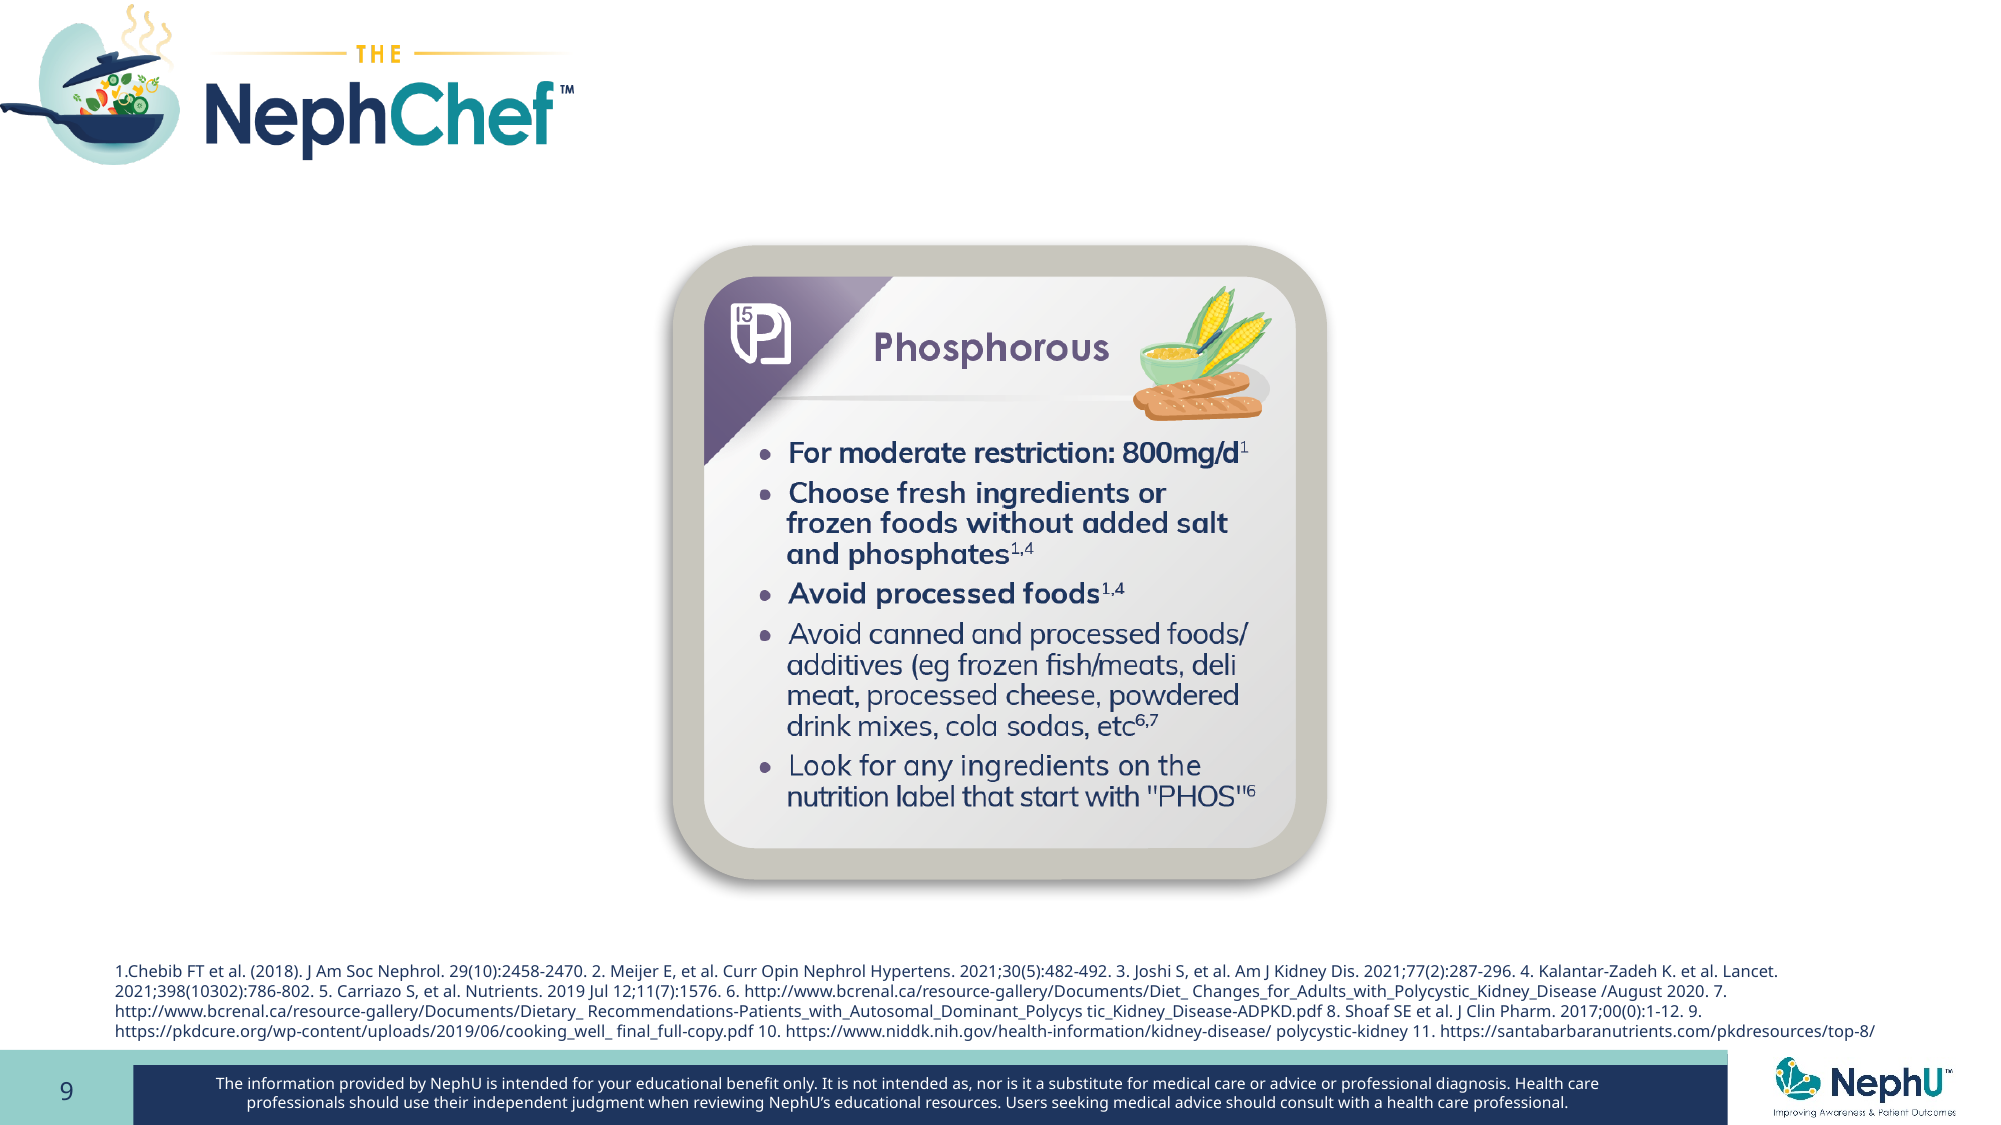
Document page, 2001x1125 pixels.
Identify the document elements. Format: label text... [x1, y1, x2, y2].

picture [688, 260, 1312, 865]
slide_number 9 [0, 1055, 134, 1125]
picture [1773, 1057, 1956, 1118]
list 1.Chebib FT et al. (2018). J Am Soc Nephrol. 29(10):2458-2470. 2. Meijer E, et al. Curr Opin Nephrol Hypertens. 2021;30(5):482-492. 3. Joshi S, et al. Am J Kidney Dis. 2021;77(2):287-296. 4. Kalantar-Zadeh K. et al. Lancet. 2021;398(10302):786-802. 5. Carriazo S, et al. Nutrients. 2019 Jul 12;11(7):1576. 6. http://www.bcrenal.ca/resource-gallery/Documents/Diet_ Changes_for_Adults_with_Polycystic_Kidney_Disease /August 2020. 7. http://www.bcrenal.ca/resource-gallery/Documents/Dietary_ Recommendations-Patients_with_Autosomal_Dominant_Polycys tic_Kidney_Disease-ADPKD.pdf 8. Shoaf SE et al. J Clin Pharm. 2017;00(0):1-12. 9. https://pkdcure.org/wp-content/uploads/2019/06/cooking_well_ final_full-copy.pdf 10. https://www.niddk.nih.gov/health-information/kidney-disease/ polycystic-kidney 11. https://santabarbaranutrients.com/pkdresources/top-8/ [99, 953, 1900, 1049]
picture [0, 4, 575, 165]
